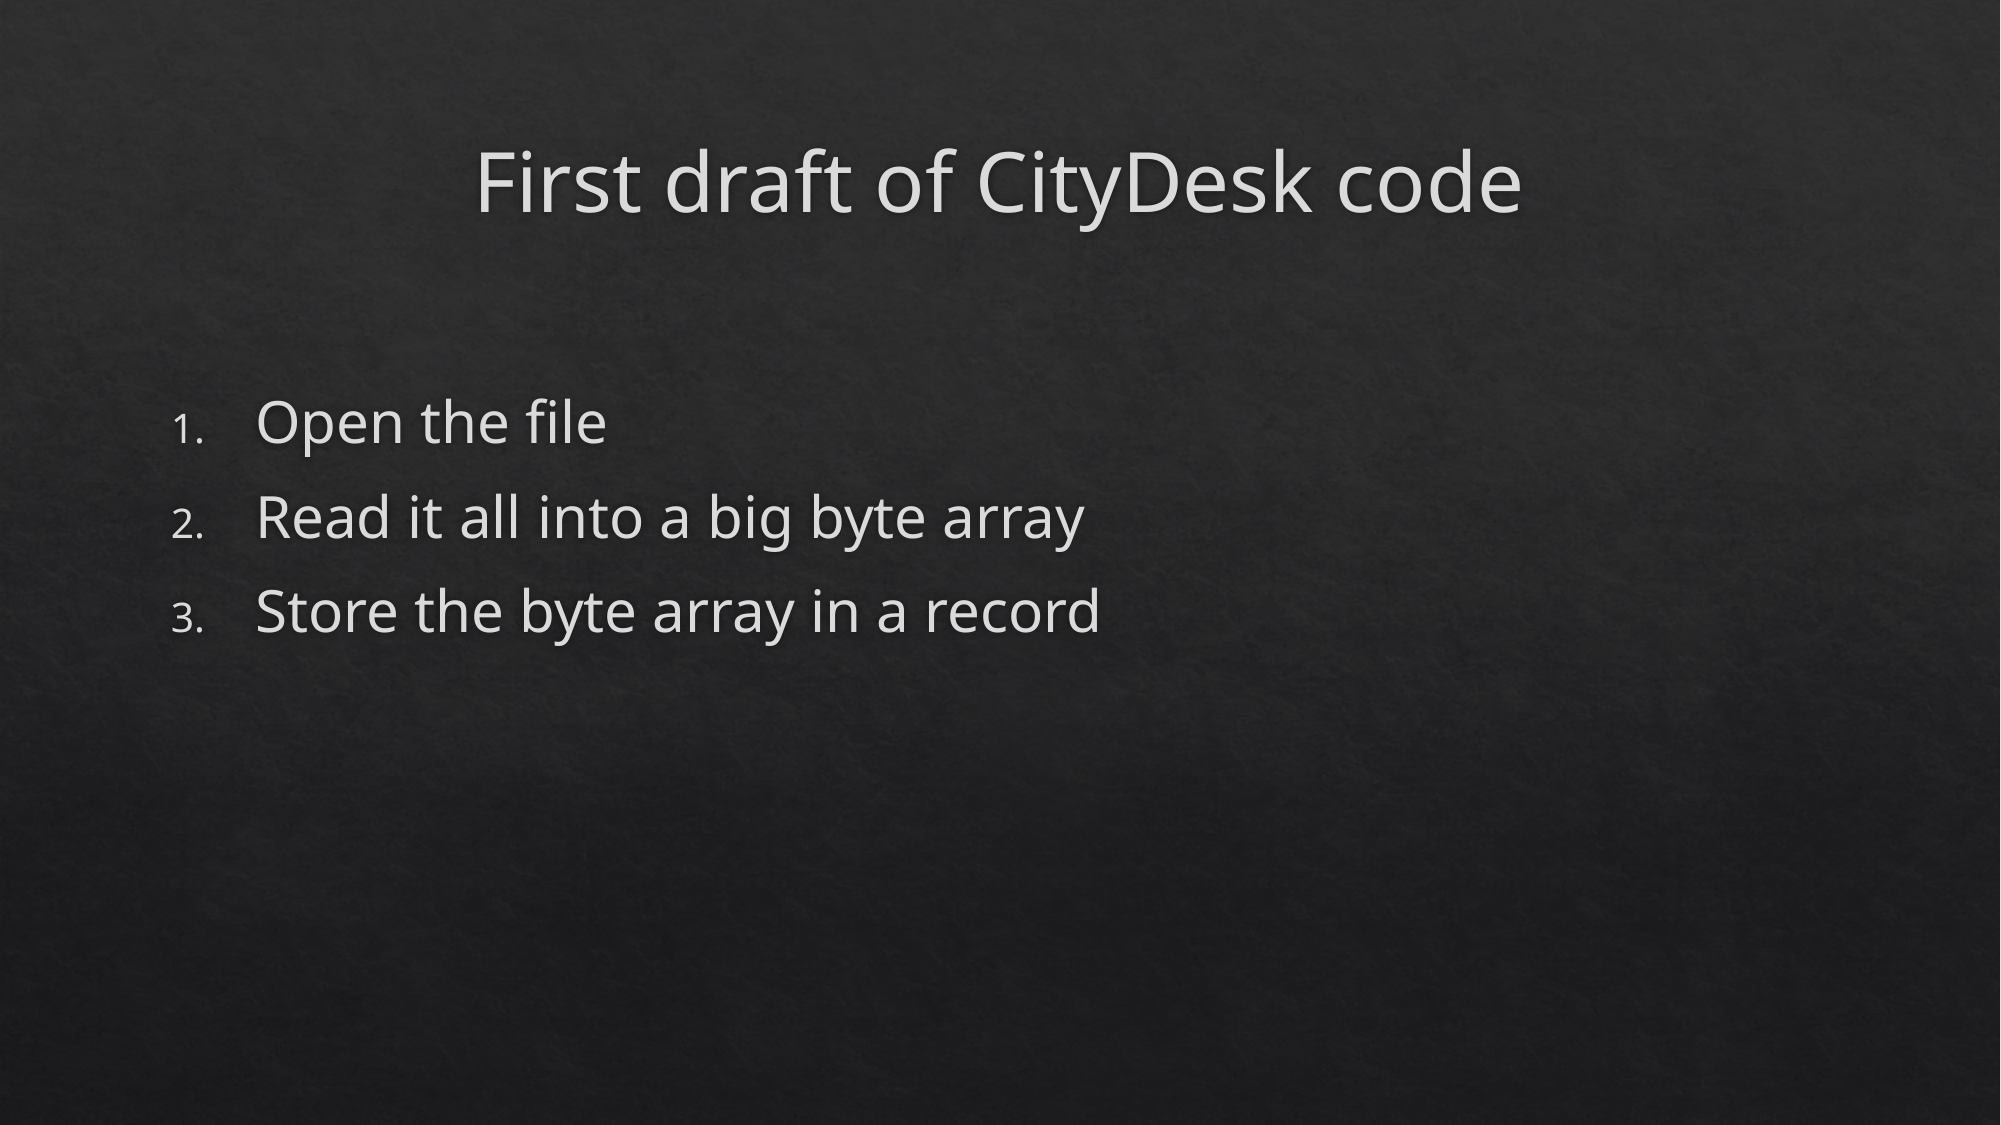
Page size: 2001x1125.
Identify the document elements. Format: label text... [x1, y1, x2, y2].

title First draft of CityDesk code [149, 99, 1849, 260]
list Open the file Read it all into a big byte array Store the byte array in a record [149, 284, 1849, 950]
